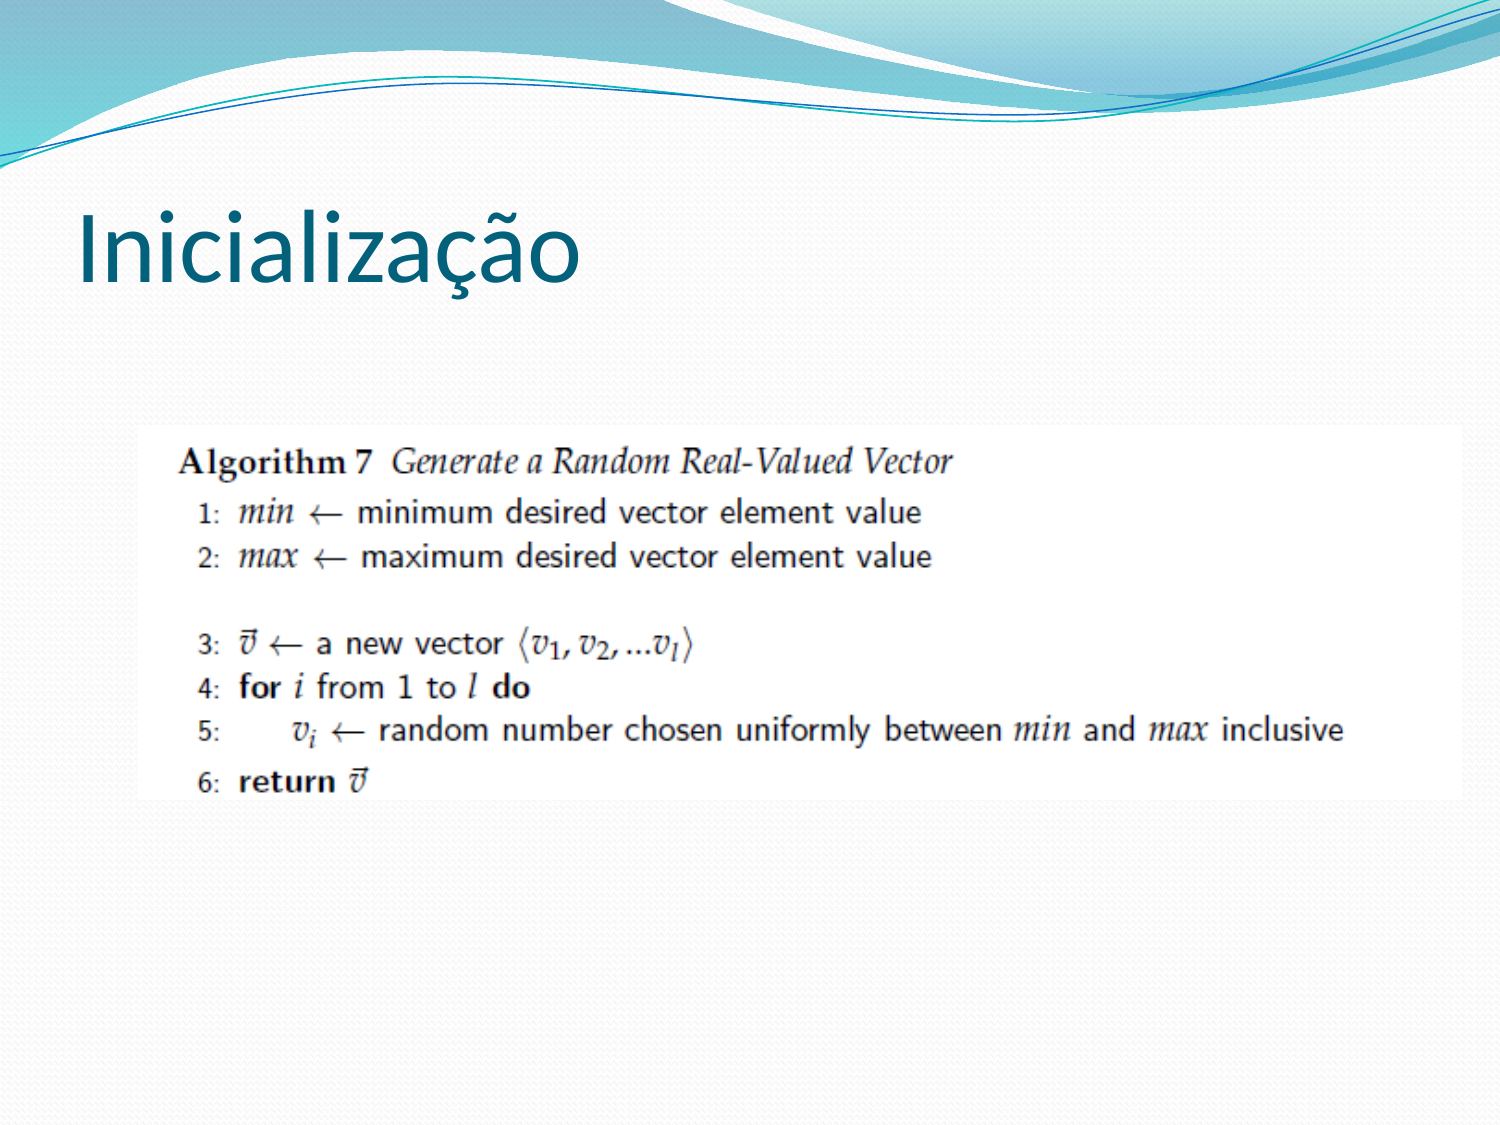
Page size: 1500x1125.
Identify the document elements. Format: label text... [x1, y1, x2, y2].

title Inicialização [75, 115, 1425, 303]
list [137, 424, 1463, 801]
